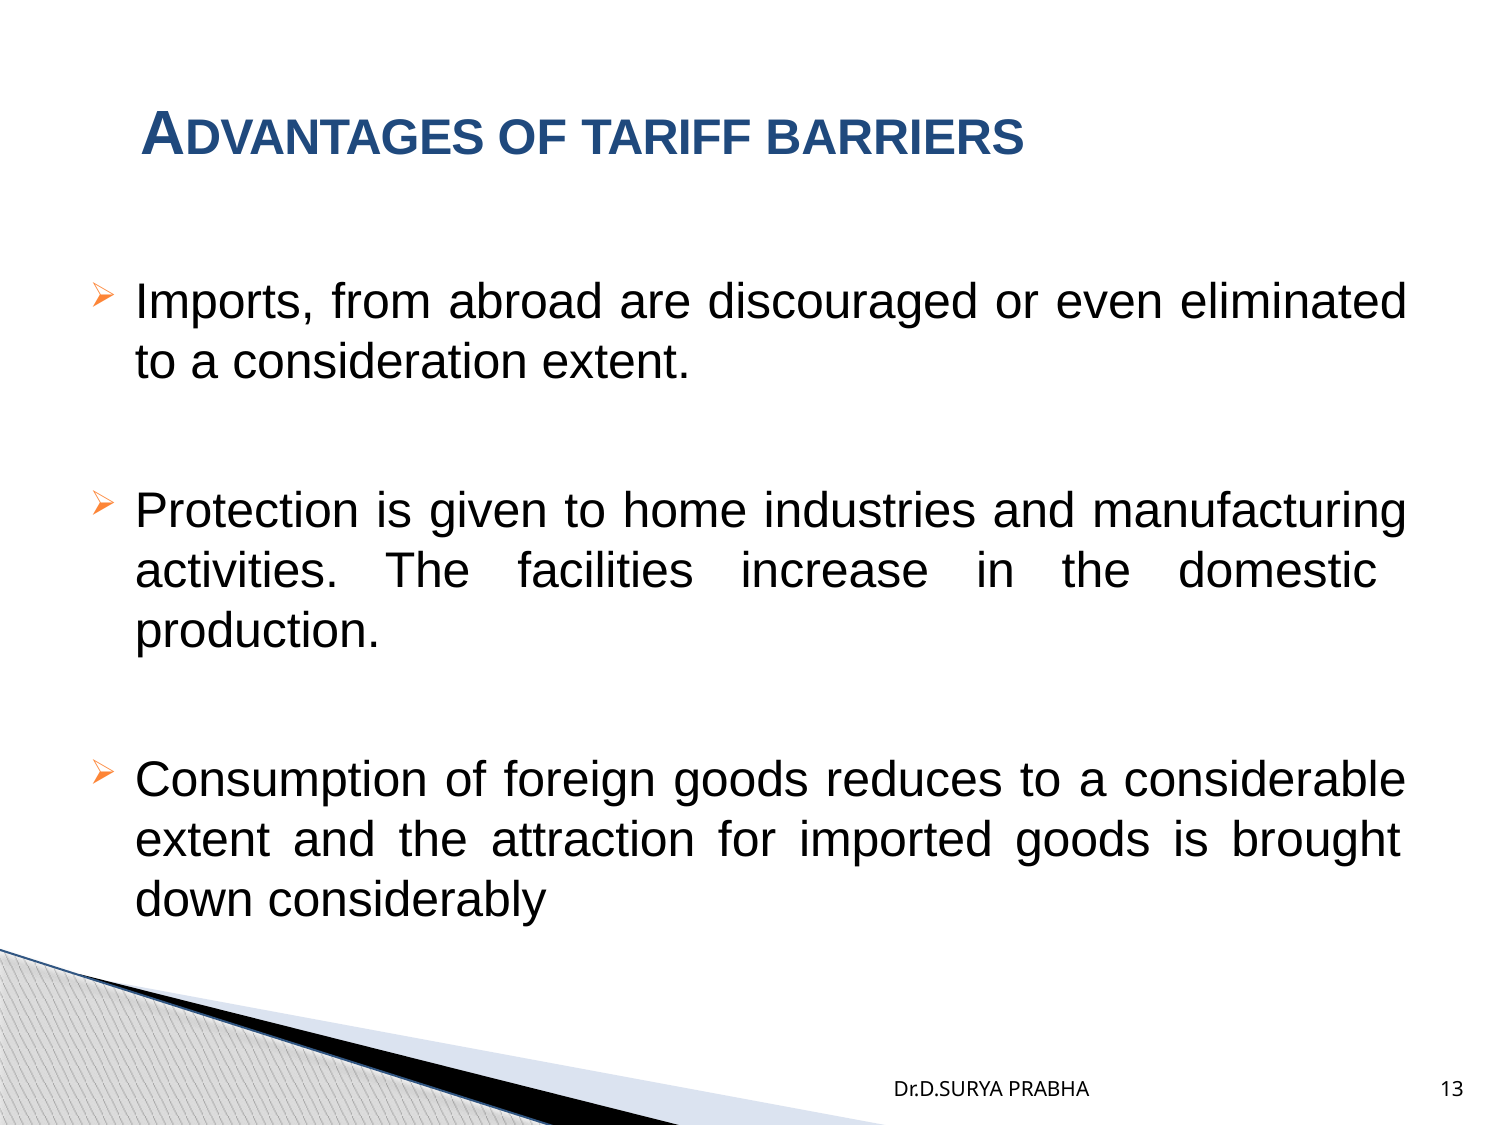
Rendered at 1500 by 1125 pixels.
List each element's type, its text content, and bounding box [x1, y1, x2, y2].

slide_number 13 [1418, 1051, 1479, 1112]
footer Dr.D.SURYA PRABHA [718, 1051, 1105, 1112]
title ADVANTAGES OF TARIFF BARRIERS [137, 33, 1051, 224]
text_box Imports, from abroad are discouraged or even eliminated to a consideration extent. Protection is given to home industries and manufacturing activities. The facilities increase in the domestic production. Consumption of foreign goods reduces to a considerable extent and the attraction for imported goods is brought down considerably [87, 266, 1425, 927]
